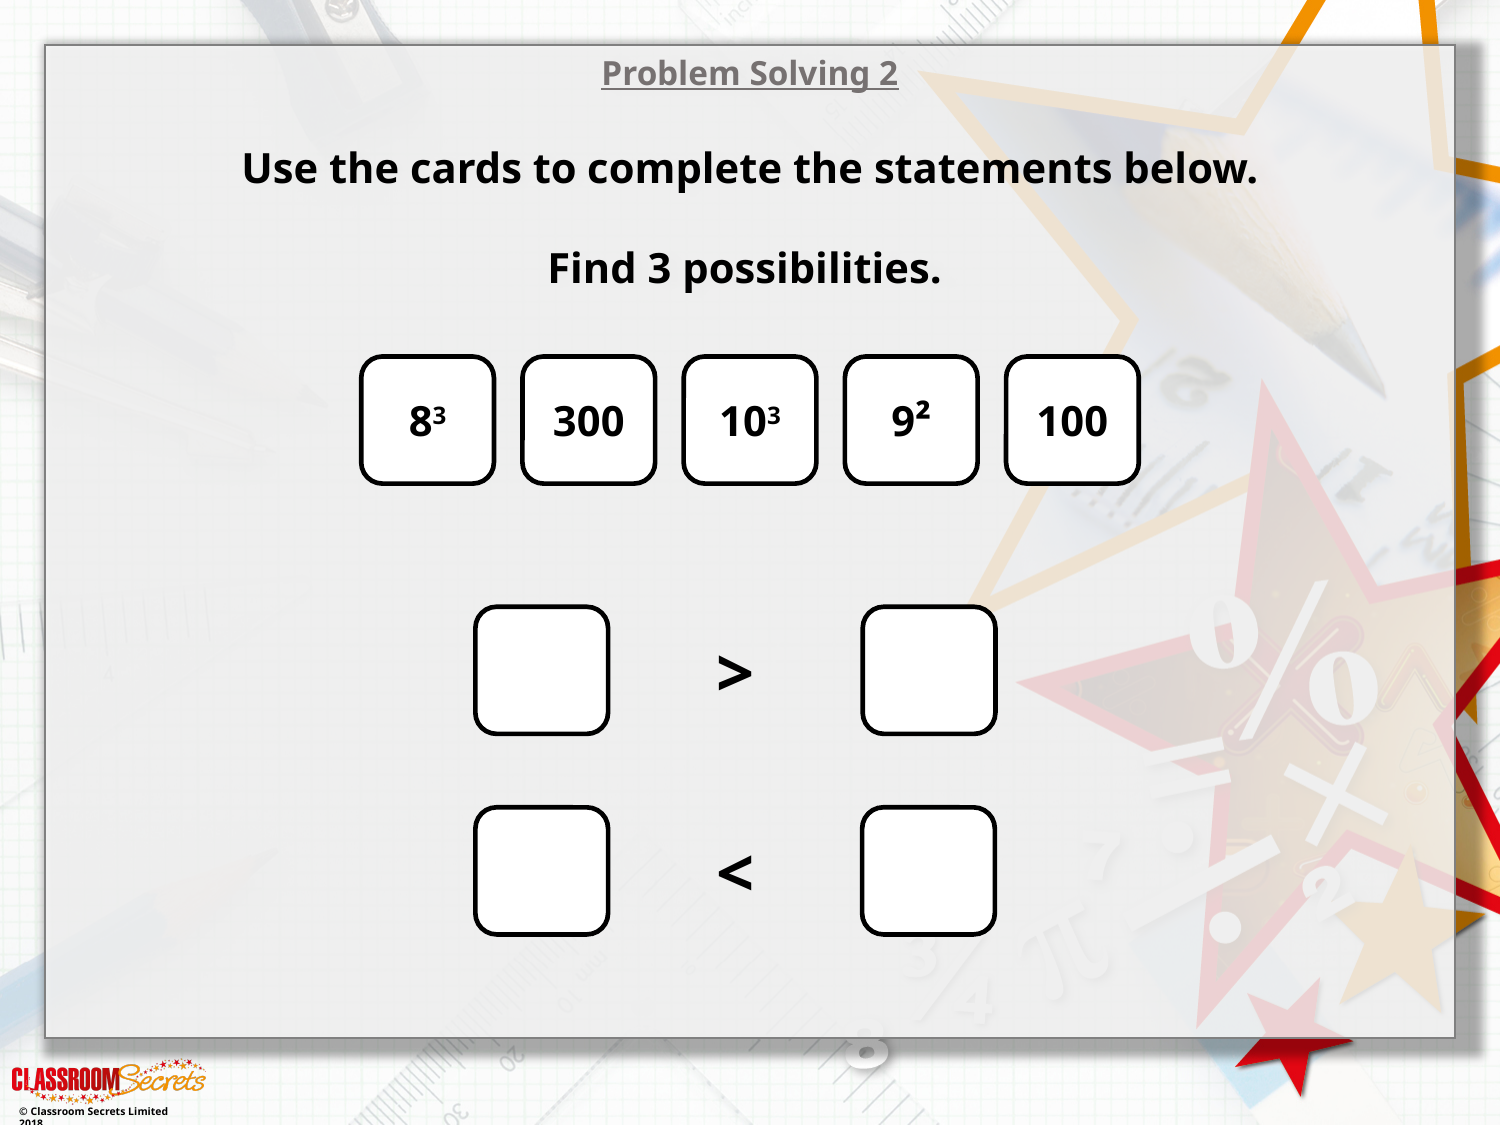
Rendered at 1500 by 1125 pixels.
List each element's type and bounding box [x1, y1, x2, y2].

text_box [361, 356, 1139, 935]
picture [0, 0, 1500, 1125]
